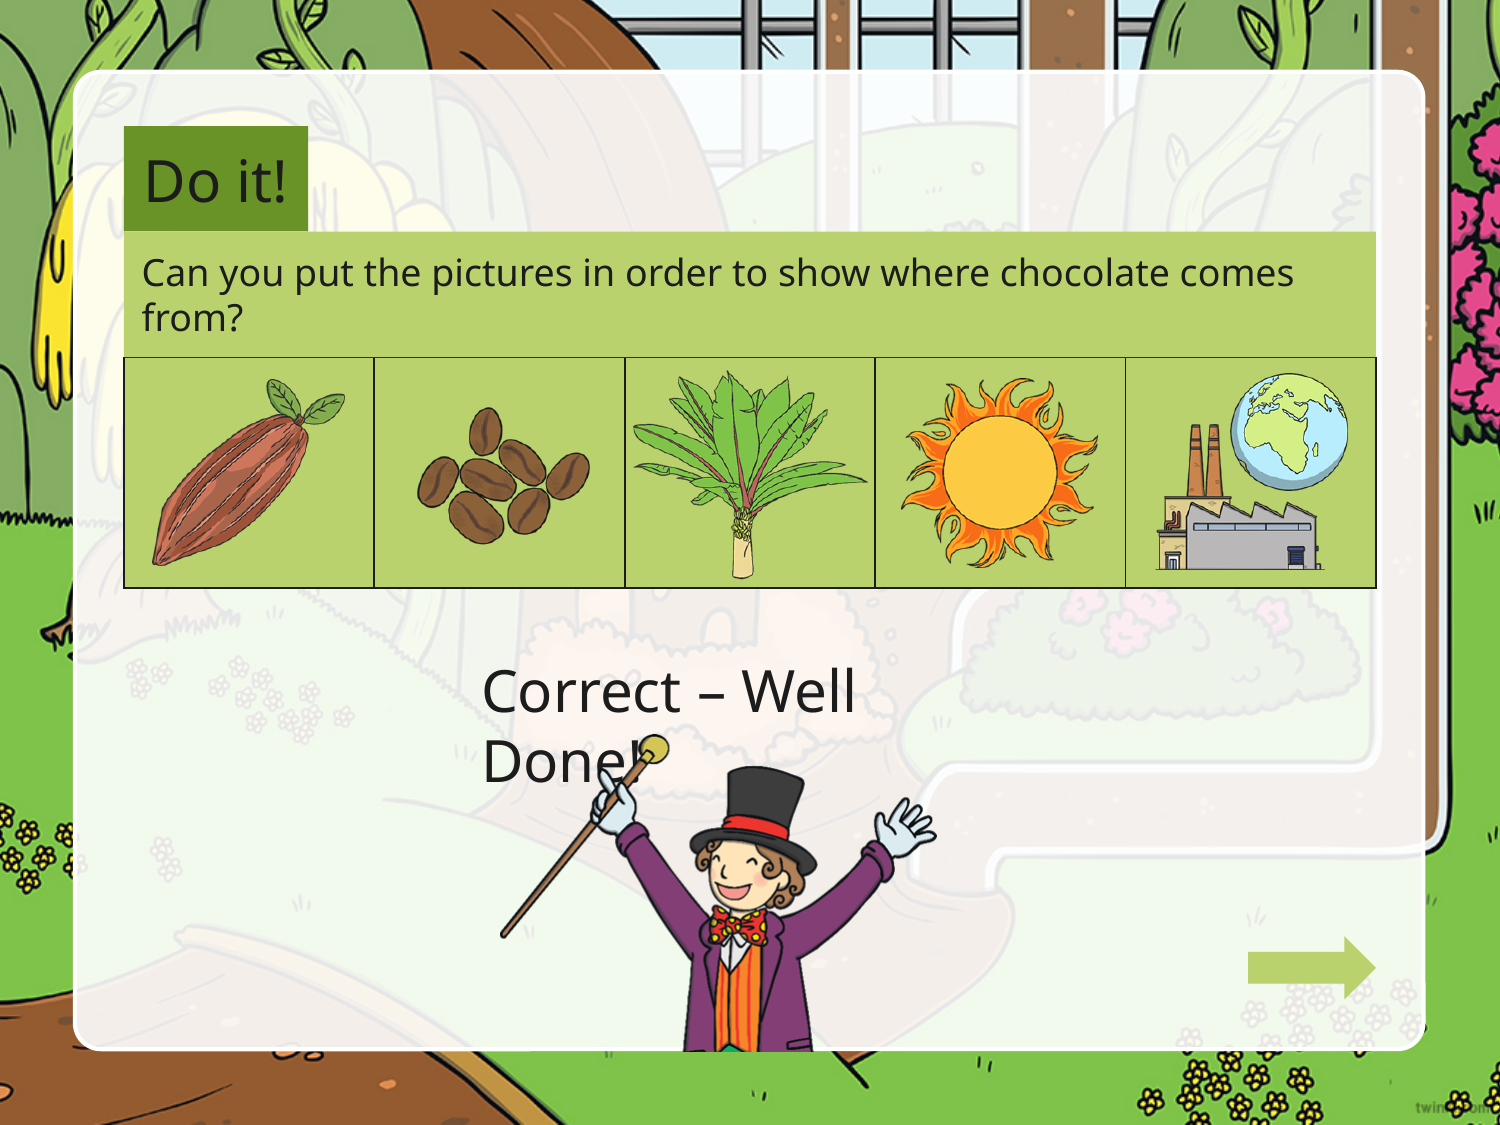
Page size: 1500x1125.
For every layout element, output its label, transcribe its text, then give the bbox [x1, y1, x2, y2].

table_header [375, 358, 624, 587]
text_box Do it! [123, 126, 309, 231]
text_box Correct – Well Done! [466, 647, 1034, 802]
text_box Can you put the pictures in order to show where chocolate comes from? [123, 231, 1376, 358]
picture [0, 0, 1500, 1125]
text_box [1247, 933, 1378, 1002]
table_header [1126, 358, 1375, 587]
table_header [626, 358, 874, 587]
table_header [876, 358, 1125, 587]
table_header 1 [125, 358, 373, 587]
